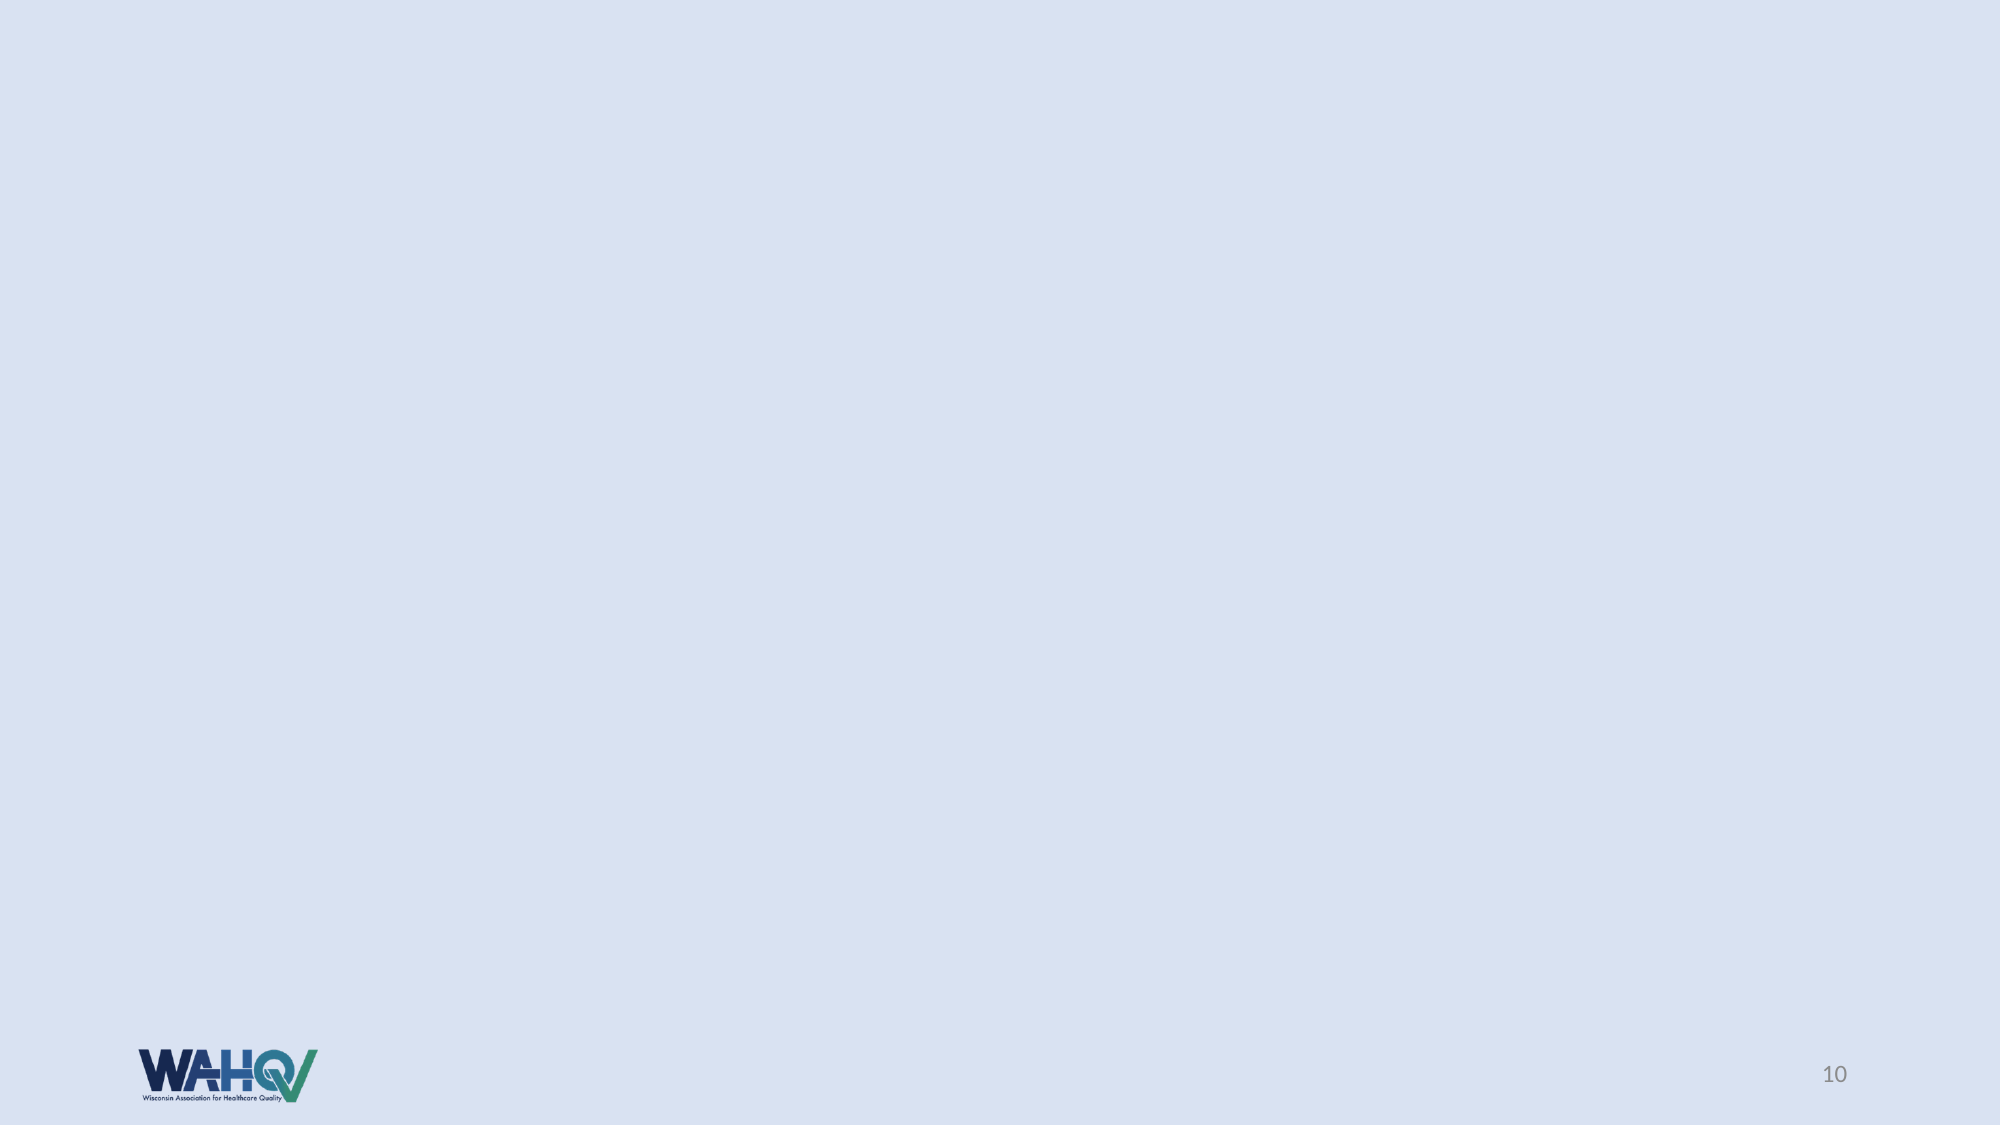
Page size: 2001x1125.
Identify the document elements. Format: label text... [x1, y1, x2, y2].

slide_number 10 [1412, 1042, 1863, 1103]
picture [137, 1047, 318, 1103]
